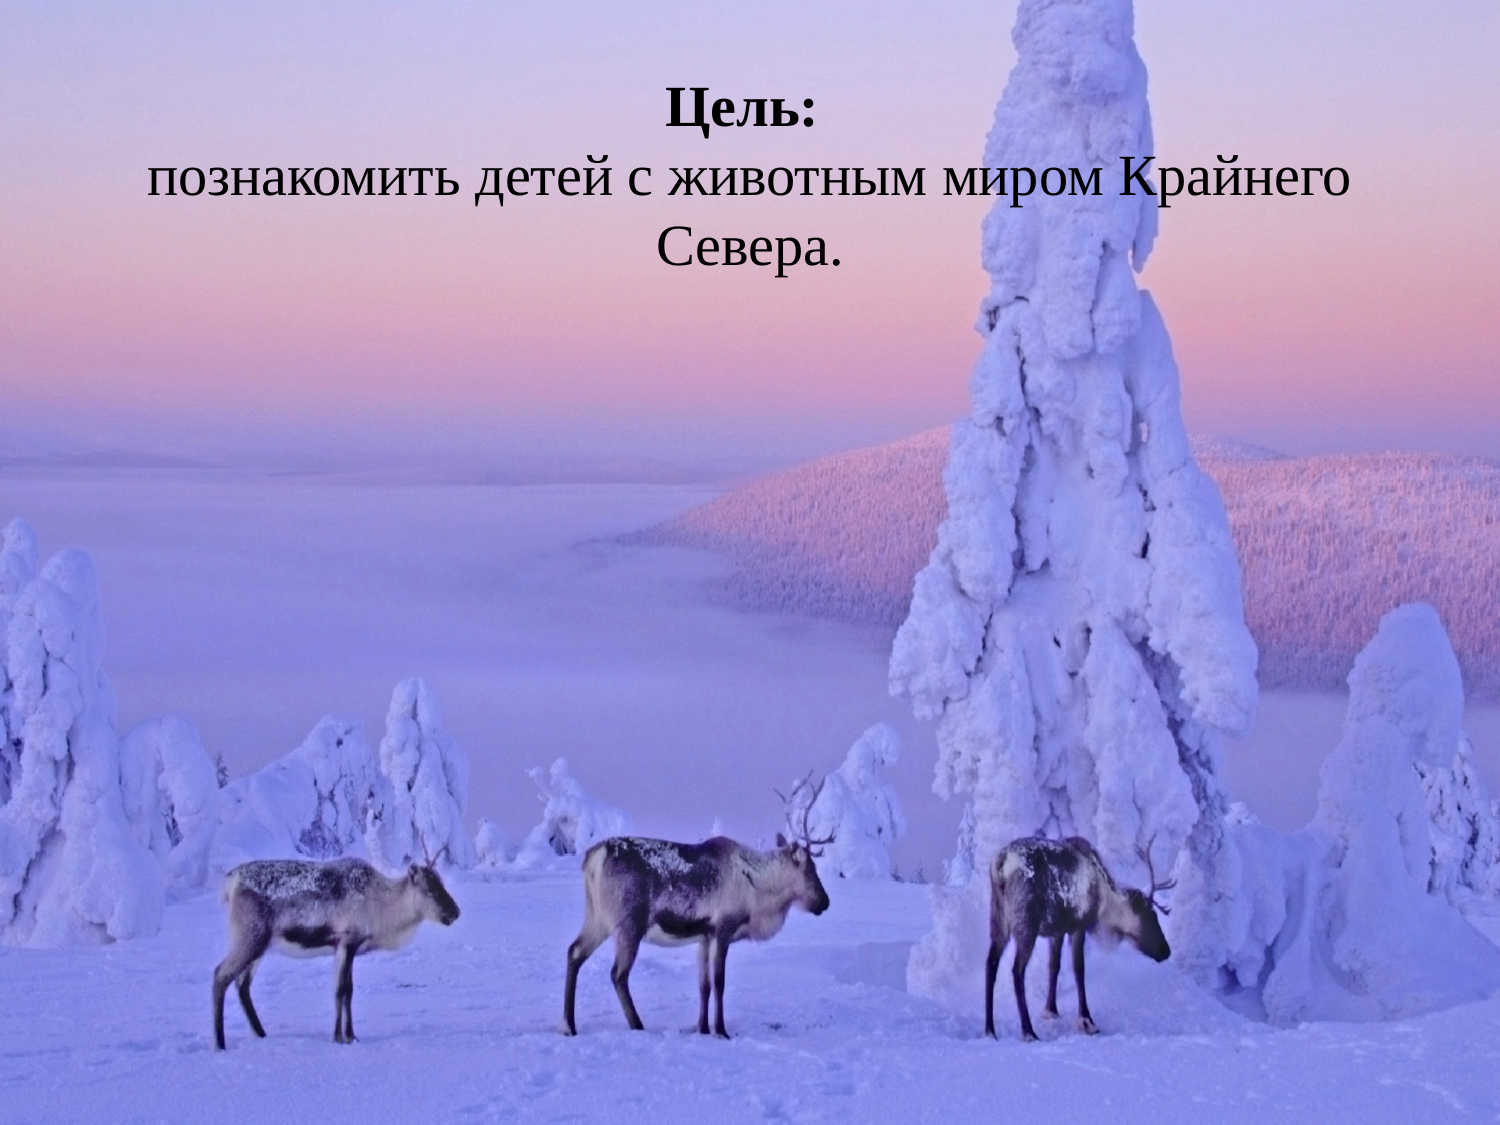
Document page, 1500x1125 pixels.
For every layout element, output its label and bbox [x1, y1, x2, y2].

list [0, 0, 1500, 1125]
